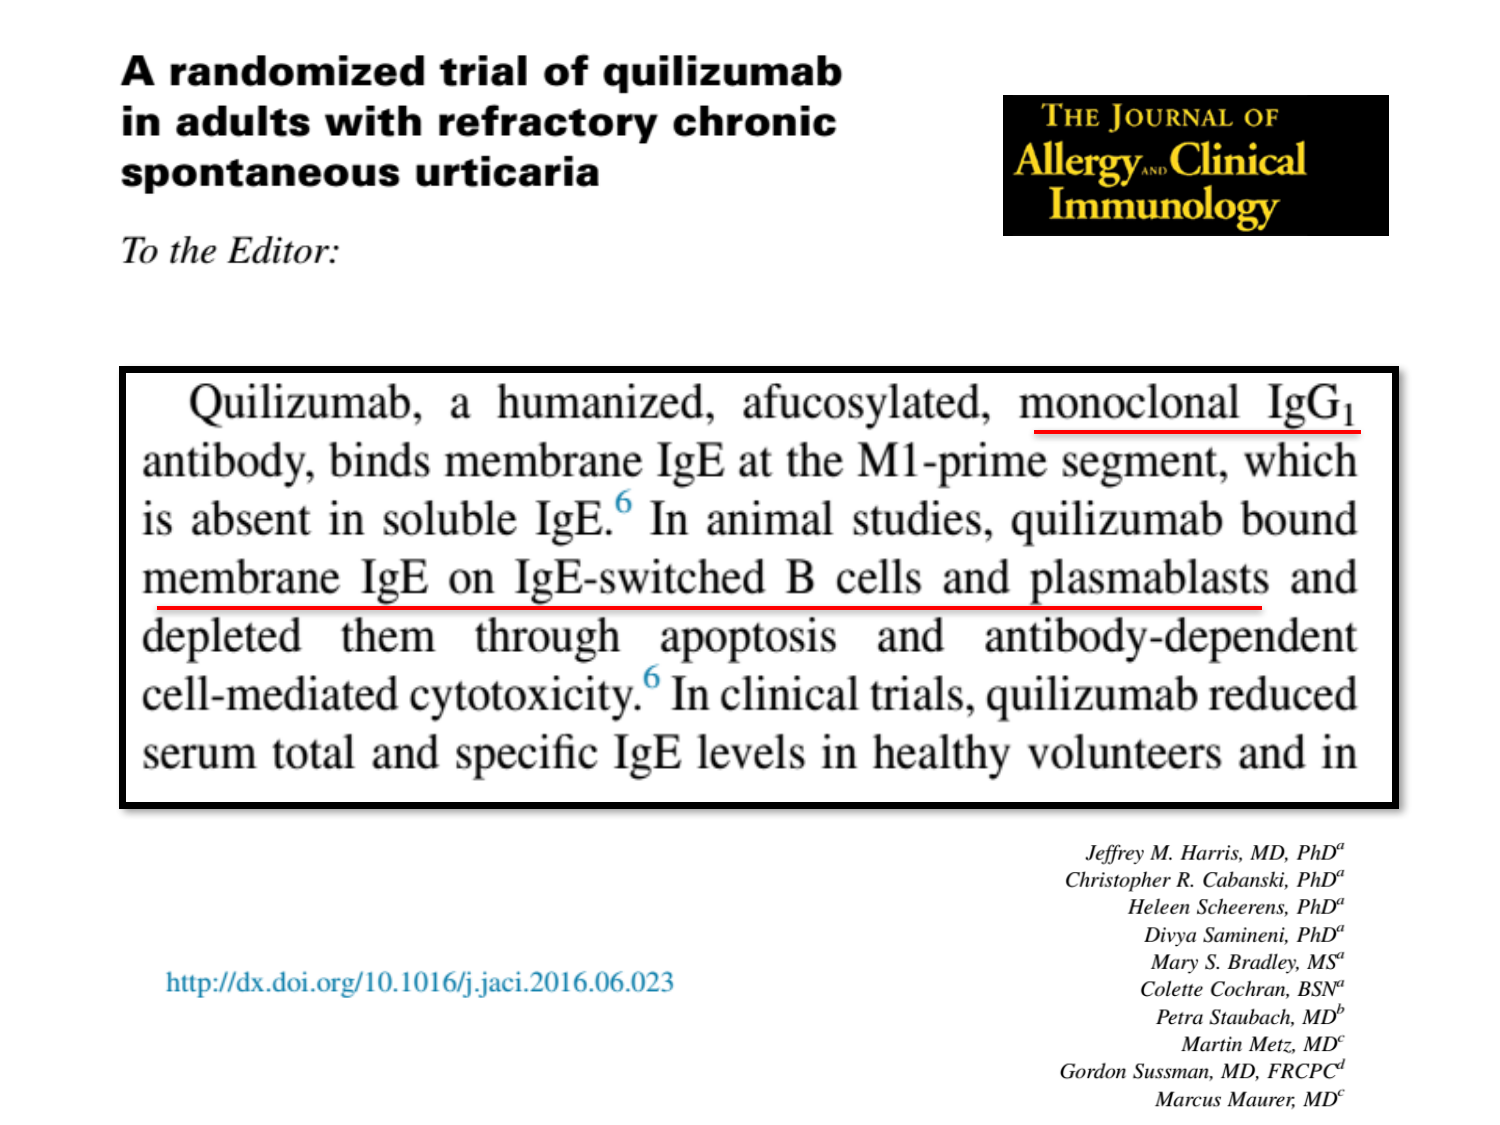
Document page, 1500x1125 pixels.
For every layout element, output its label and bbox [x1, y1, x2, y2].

picture [156, 964, 681, 1045]
picture [125, 372, 1393, 803]
picture [74, 0, 1480, 370]
picture [1033, 842, 1362, 1125]
